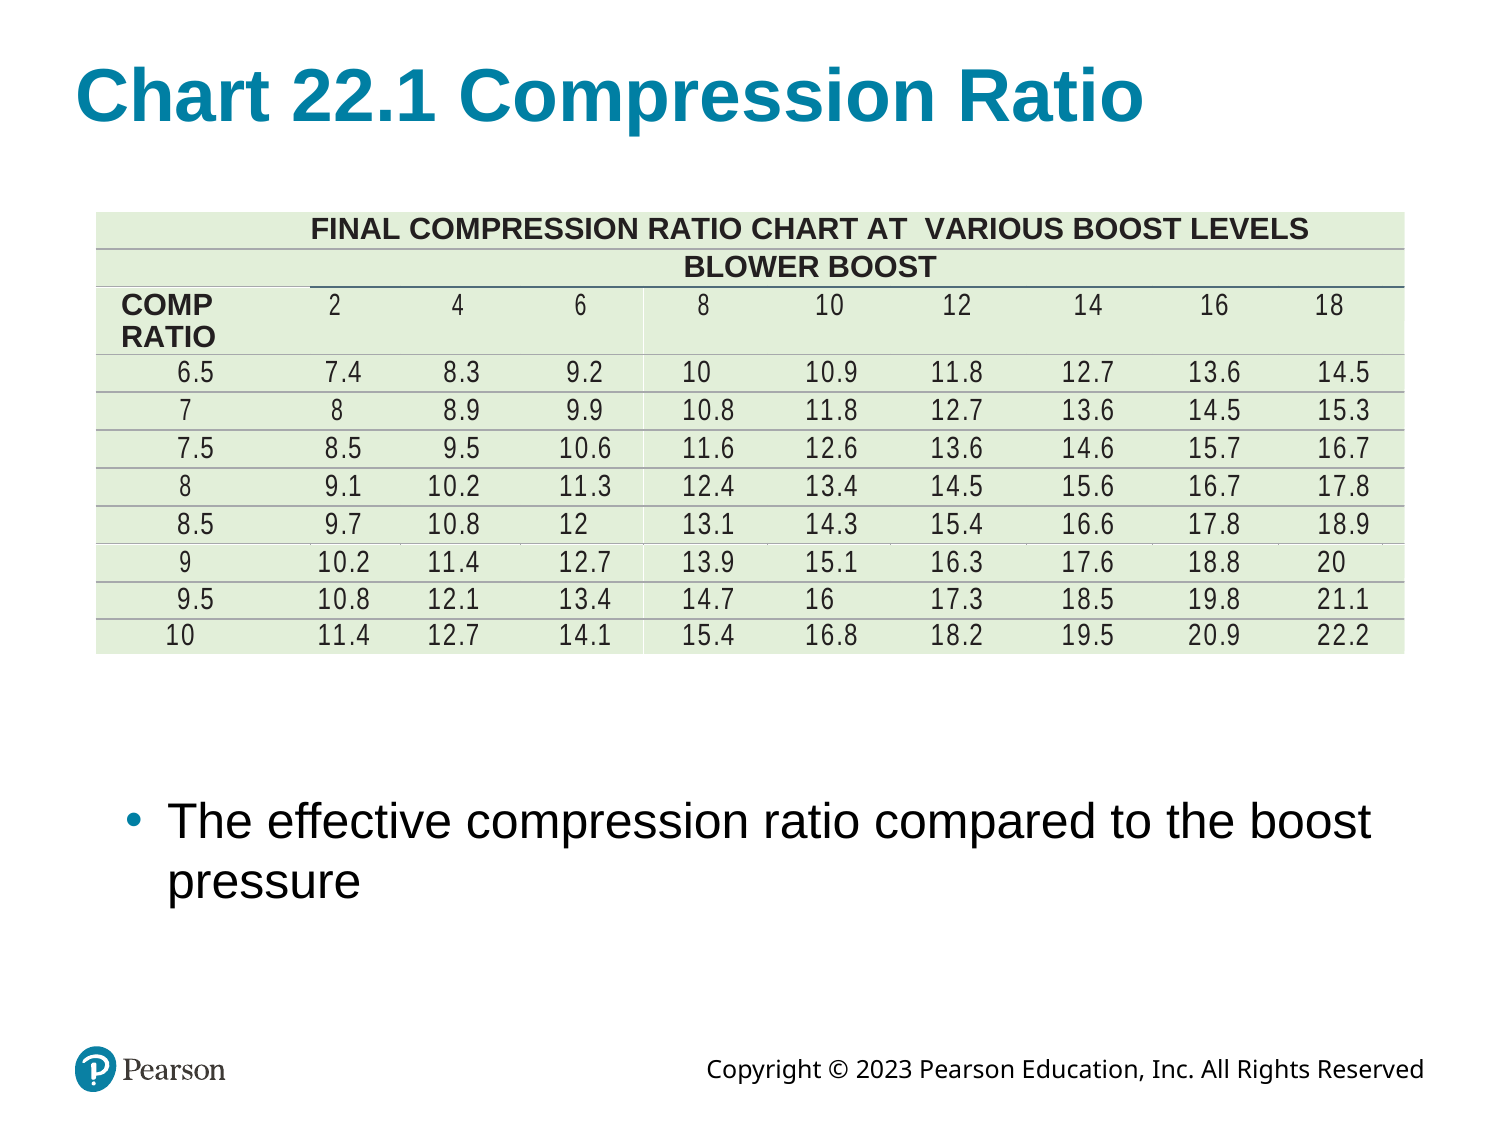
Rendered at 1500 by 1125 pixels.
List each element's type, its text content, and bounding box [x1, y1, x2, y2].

list The effective compression ratio compared to the boost pressure [125, 781, 1375, 918]
title Chart 22.1 Compression Ratio [75, 37, 1425, 144]
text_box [95, 212, 1405, 713]
